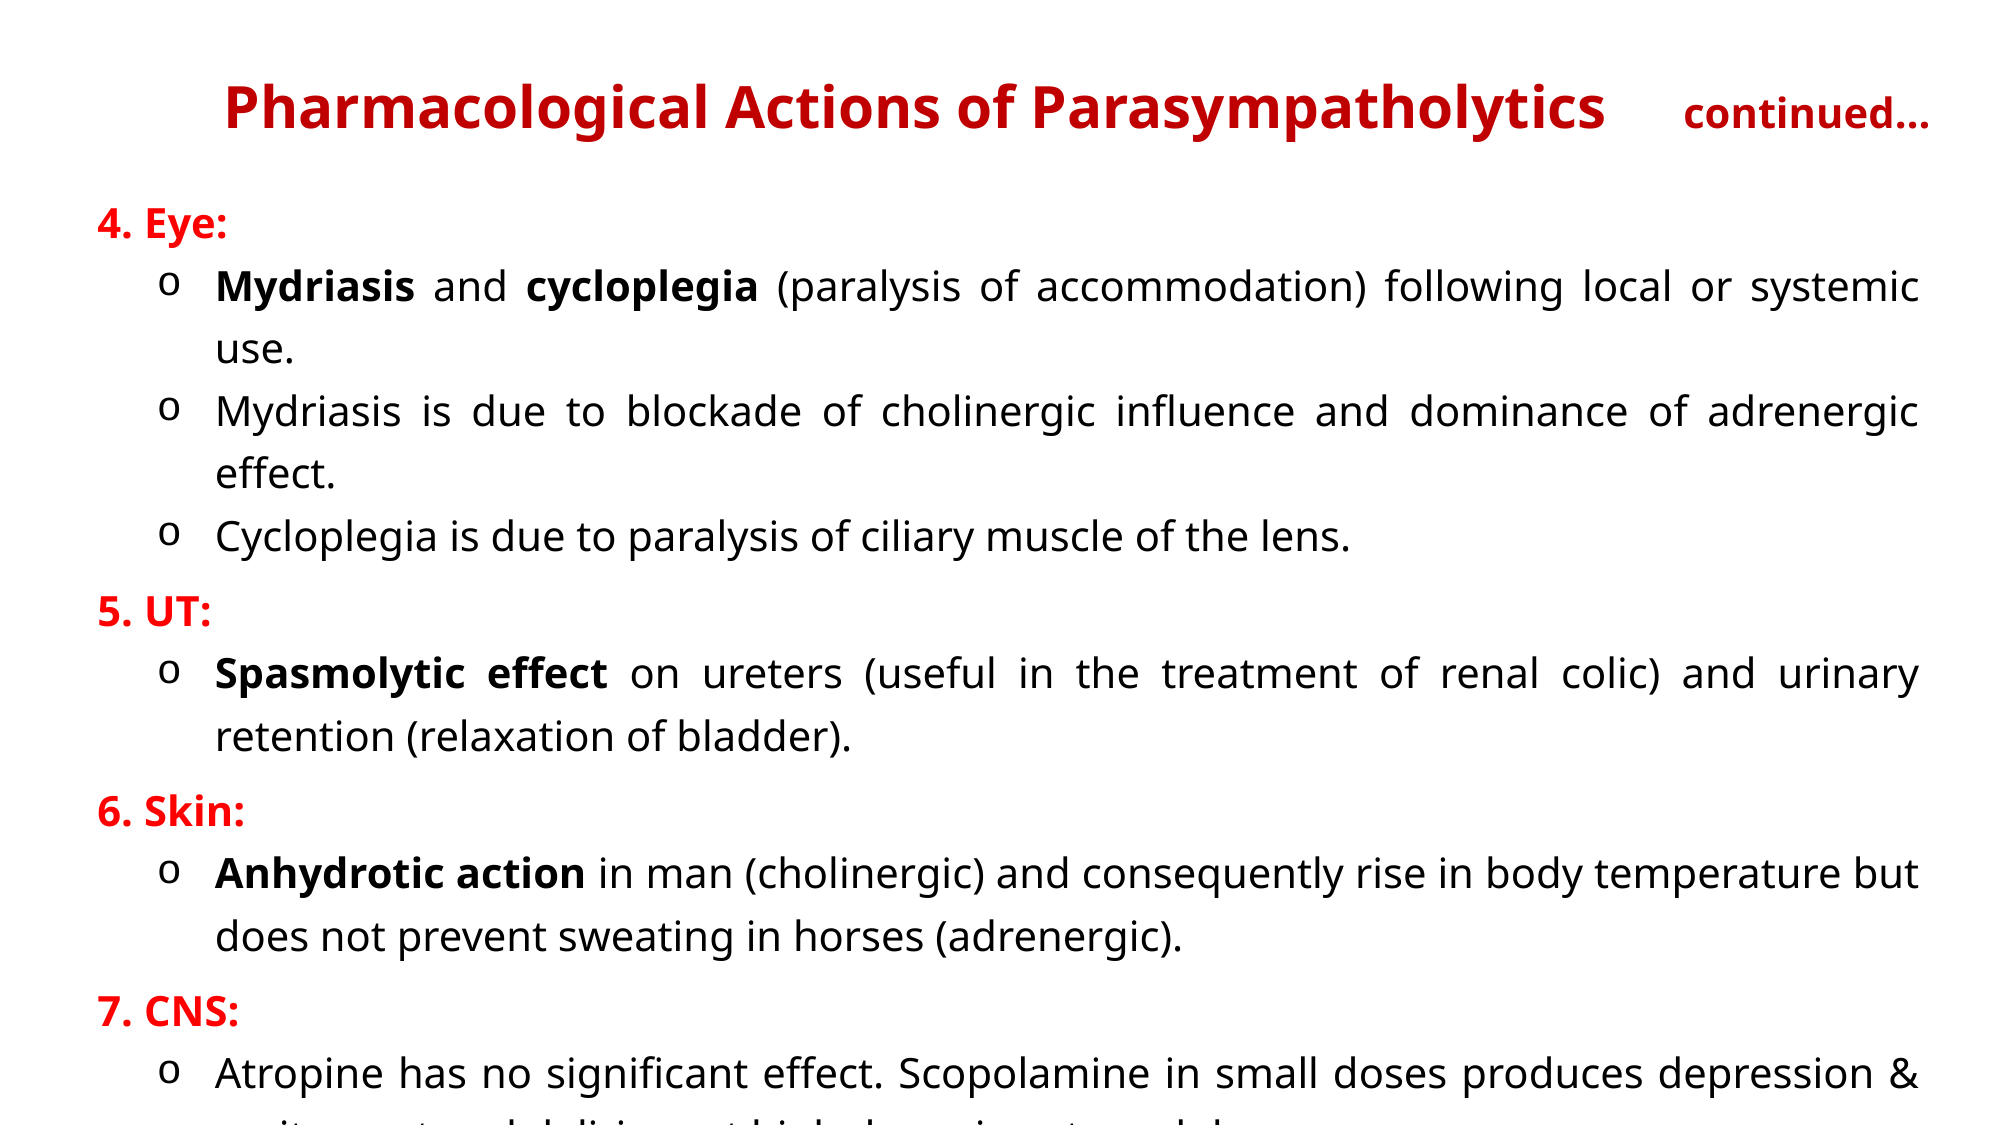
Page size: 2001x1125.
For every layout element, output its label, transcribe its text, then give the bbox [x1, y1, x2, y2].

title Pharmacological Actions of Parasympatholytics continued… [17, 38, 2000, 181]
text_box 4. Eye: Mydriasis and cycloplegia (paralysis of accommodation) following local or systemic use. Mydriasis is due to blockade of cholinergic influence and dominance of adrenergic effect. Cycloplegia is due to paralysis of ciliary muscle of the lens. 5. UT: Spasmolytic effect on ureters (useful in the treatment of renal colic) and urinary retention (relaxation of bladder). 6. Skin: Anhydrotic action in man (cholinergic) and consequently rise in body temperature but does not prevent sweating in horses (adrenergic). 7. CNS: Atropine has no significant effect. Scopolamine in small doses produces depression & excitement and delirium at high doses in cats and dogs. [82, 181, 1935, 1125]
